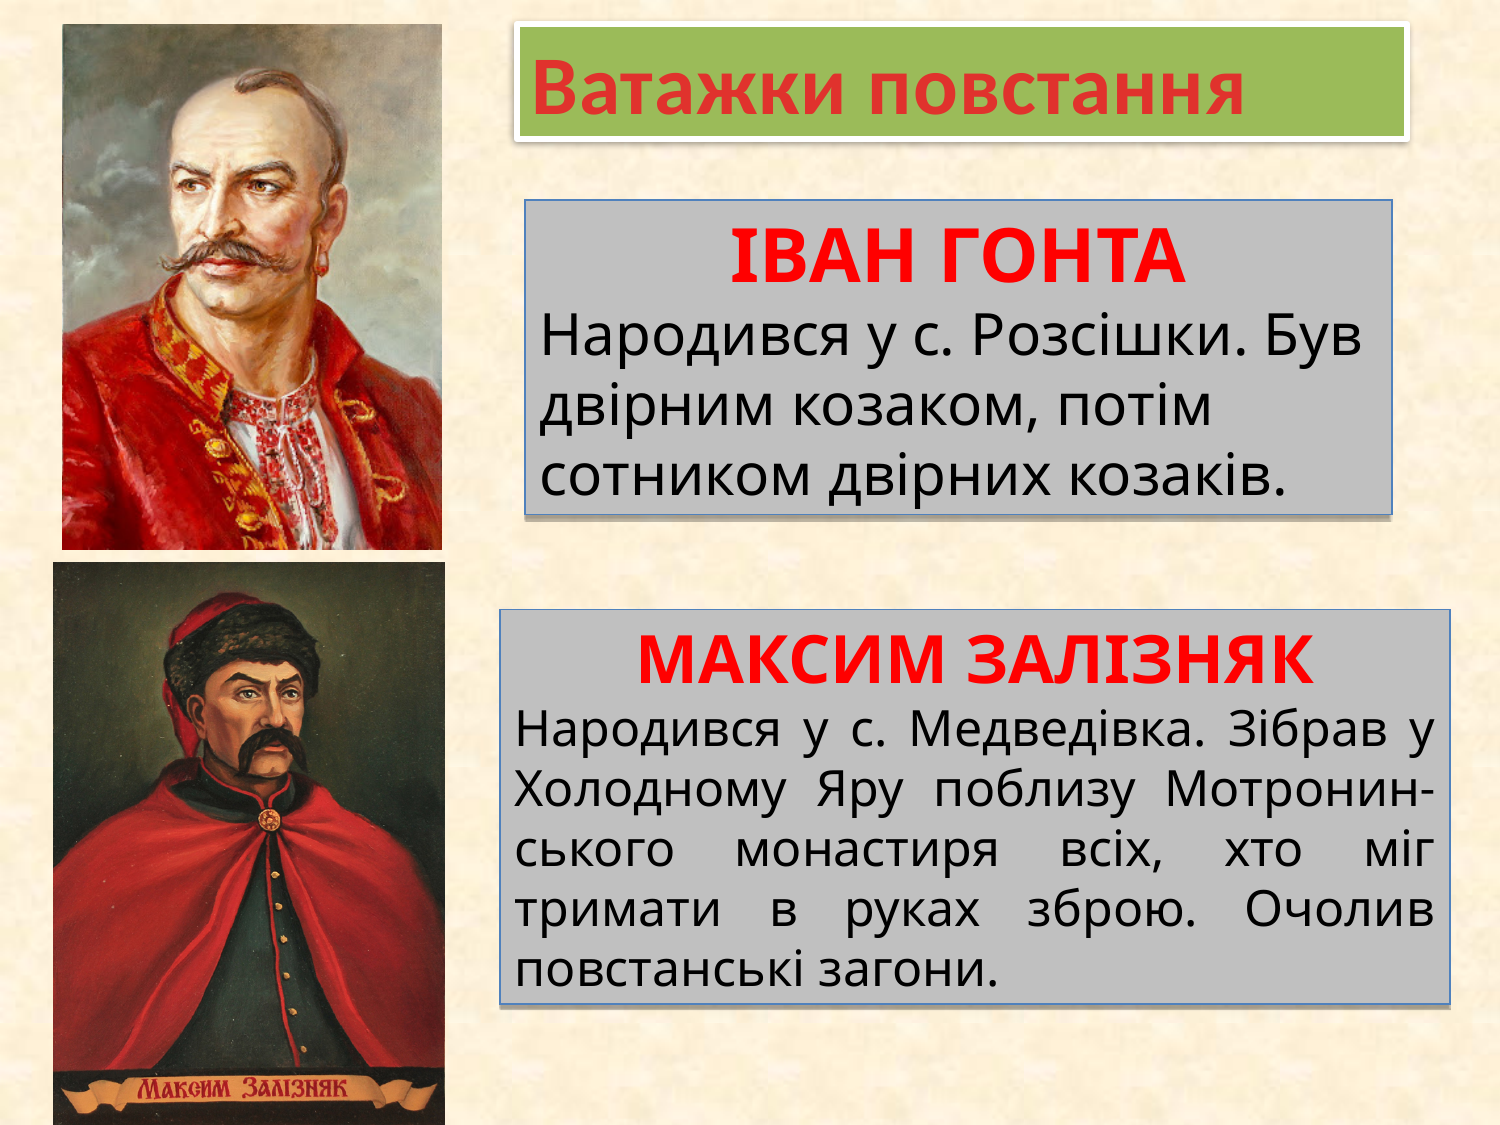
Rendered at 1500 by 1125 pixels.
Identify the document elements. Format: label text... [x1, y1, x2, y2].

text_box ІВАН ГОНТА Народився у с. Розсішки. Був двірним козаком, потім сотником двірних козаків. [524, 200, 1393, 515]
text_box МАКСИМ ЗАЛІЗНЯК Народився у с. Медведівка. Зібрав у Холодному Яру поблизу Мотронин-ського монастиря всіх, хто міг тримати в руках зброю. Очолив повстанські загони. [500, 609, 1450, 1004]
picture [0, 0, 1500, 1125]
text_box Ватажки повстання [514, 21, 1410, 142]
